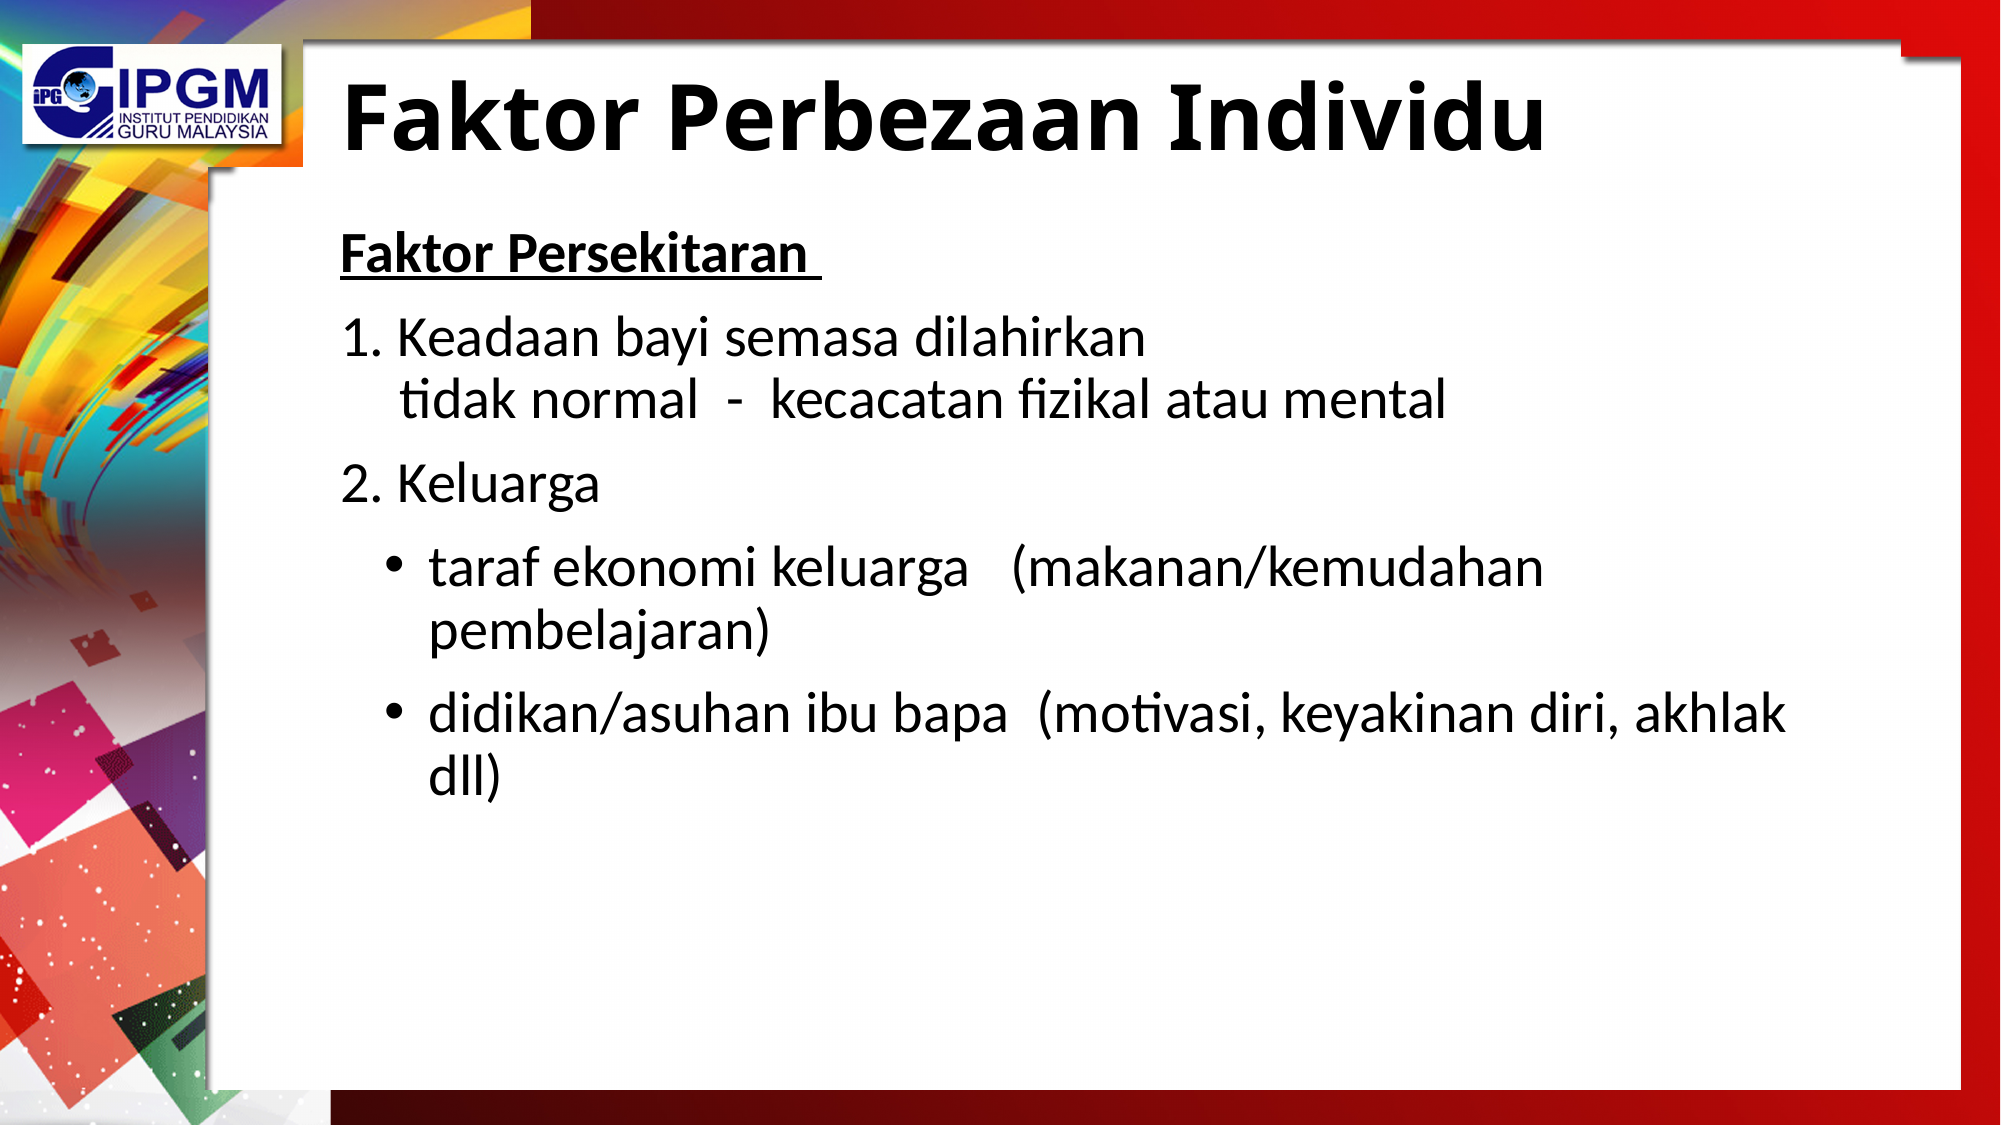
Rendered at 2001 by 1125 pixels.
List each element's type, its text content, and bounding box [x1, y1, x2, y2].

title Faktor Perbezaan Individu [325, 59, 1863, 183]
list Faktor Persekitaran 1. Keadaan bayi semasa dilahirkan tidak normal - kecacatan fizikal atau mental 2. Keluarga taraf ekonomi keluarga (makanan/kemudahan pembelajaran) didikan/asuhan ibu bapa (motivasi, keyakinan diri, akhlak dll) [325, 214, 1863, 1014]
picture [0, 0, 2001, 1125]
